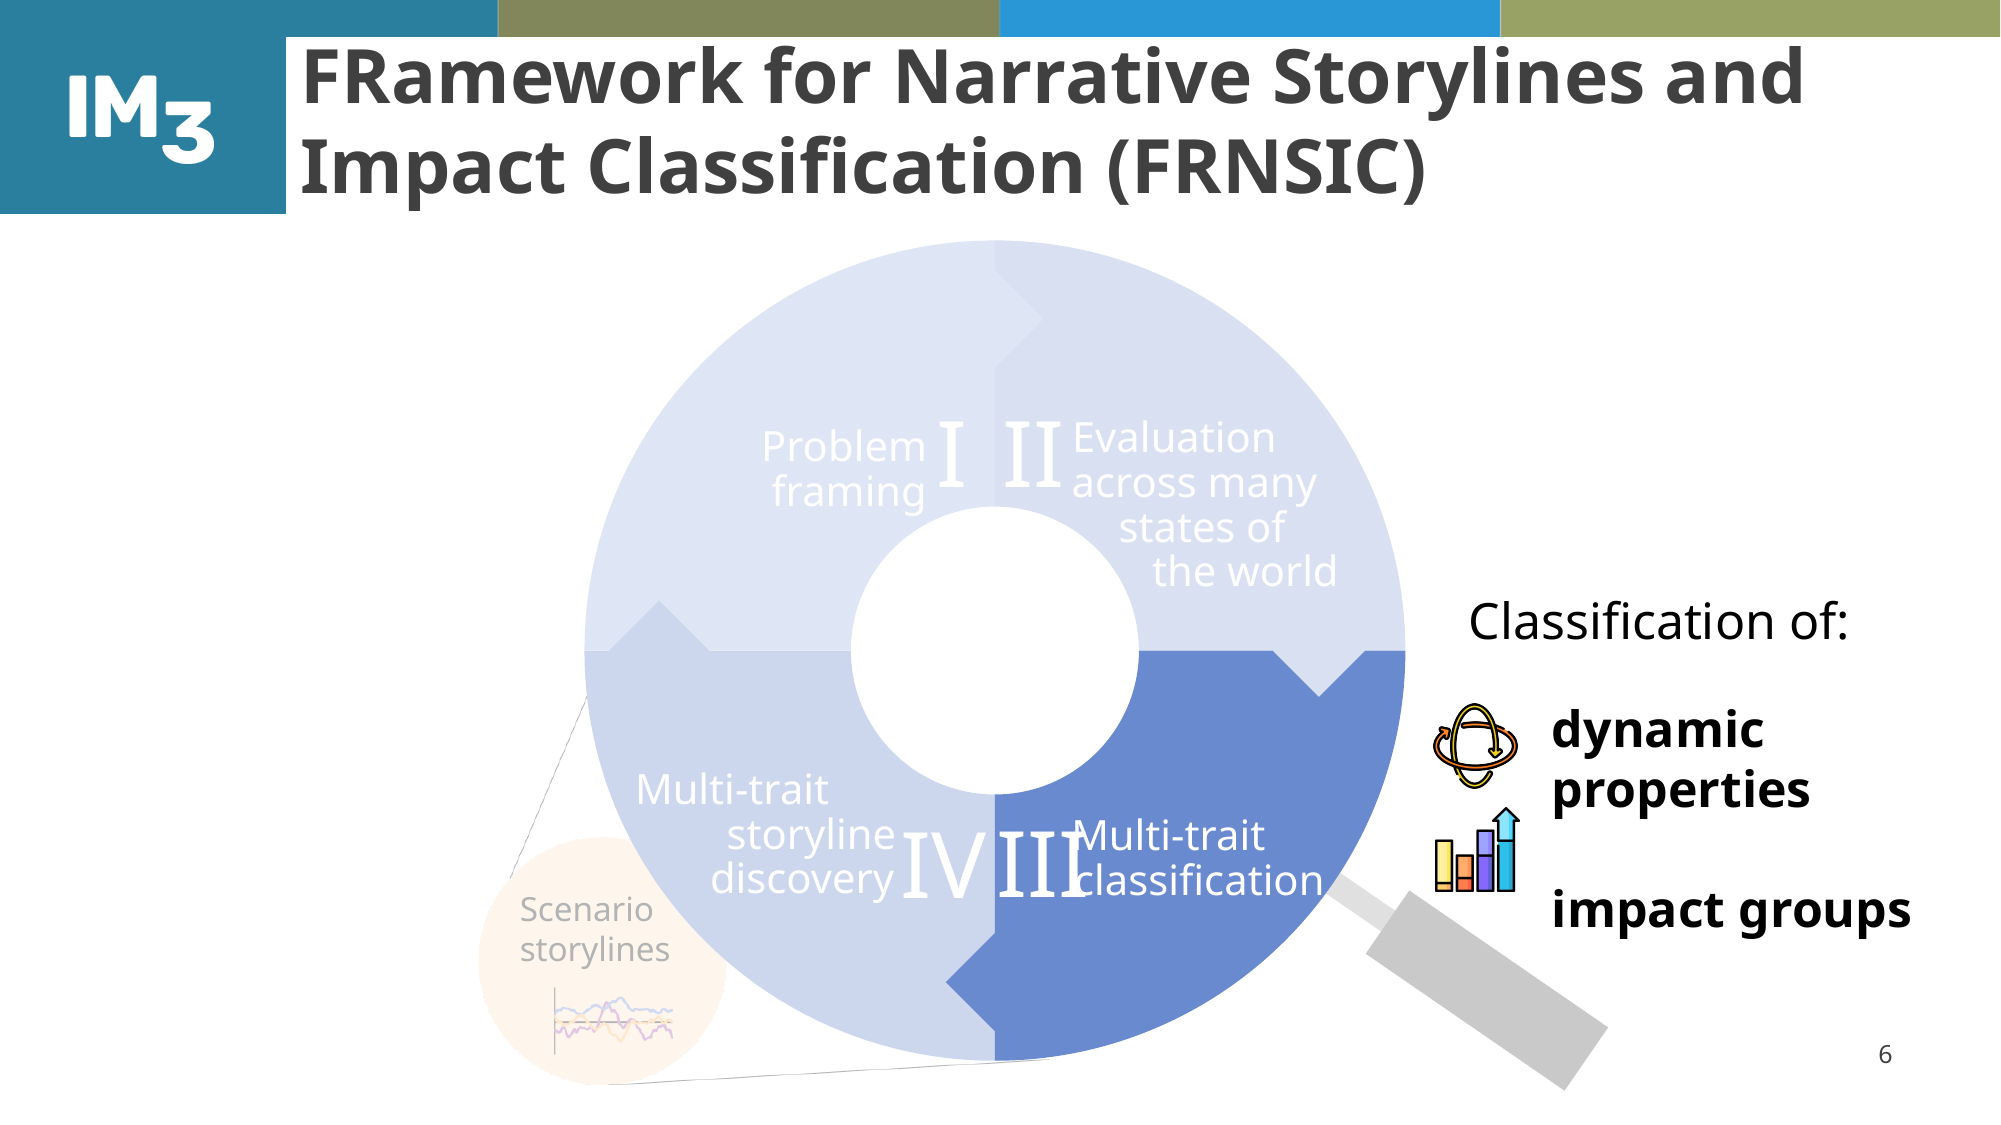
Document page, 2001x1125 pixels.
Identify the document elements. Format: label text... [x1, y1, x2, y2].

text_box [1062, 403, 1349, 604]
slide_number 6 [1734, 1026, 1908, 1086]
picture [1434, 806, 1521, 892]
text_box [628, 754, 918, 911]
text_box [750, 412, 949, 524]
title FRamework for Narrative Storylines and Impact Classification (FRNSIC) [285, 36, 1874, 202]
text_box Classification of: [1453, 581, 1874, 657]
text_box [464, 232, 1662, 1111]
text_box III [1056, 798, 1105, 924]
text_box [1064, 800, 1334, 913]
text_box dynamic properties impact groups [1537, 689, 2000, 945]
text_box [1056, 922, 1303, 1057]
picture [0, 0, 2001, 214]
text_box [1056, 650, 1406, 875]
picture [1432, 703, 1519, 789]
picture [478, 696, 1051, 1085]
